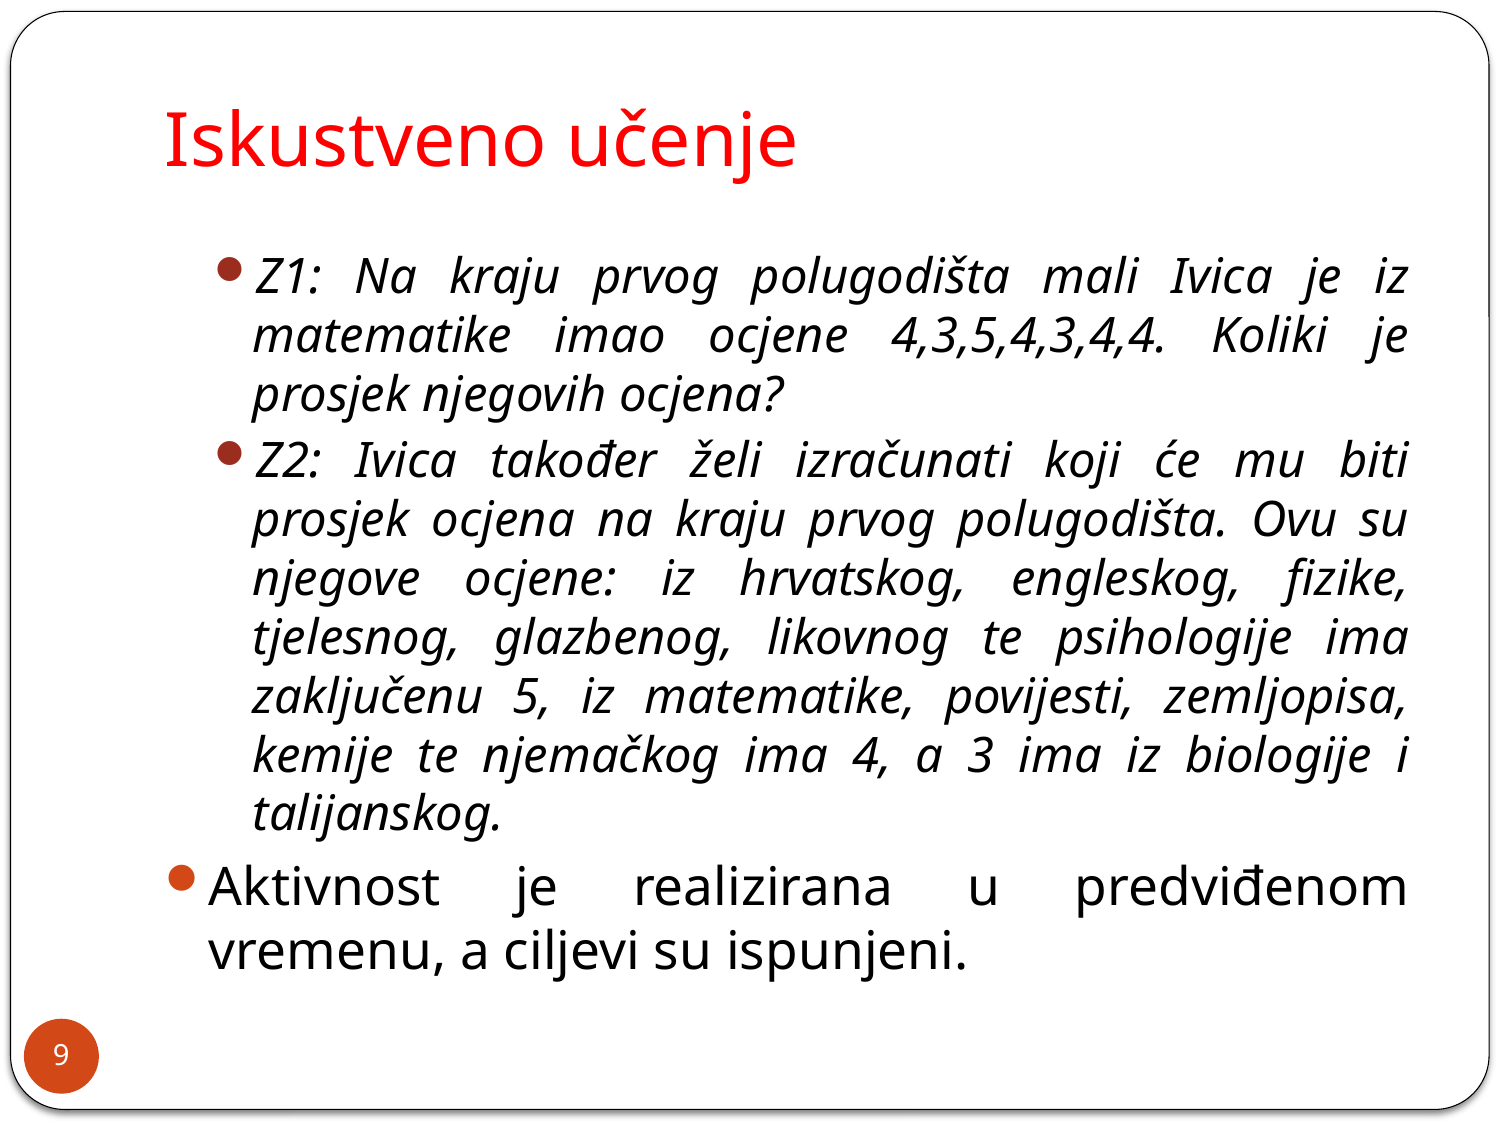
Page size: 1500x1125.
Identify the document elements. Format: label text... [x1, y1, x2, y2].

title Iskustveno učenje [150, 45, 1425, 197]
slide_number 9 [23, 1018, 99, 1094]
list Z1: Na kraju prvog polugodišta mali Ivica je iz matematike imao ocjene 4,3,5,4,3,4,4. Koliki je prosjek njegovih ocjena? Z2: Ivica također želi izračunati koji će mu biti prosjek ocjena na kraju prvog polugodišta. Ovu su njegove ocjene: iz hrvatskog, engleskog, fizike, tjelesnog, glazbenog, likovnog te psihologije ima zaključenu 5, iz matematike, povijesti, zemljopisa, kemije te njemačkog ima 4, a 3 ima iz biologije i talijanskog. Aktivnost je realizirana u predviđenom vremenu, a ciljevi su ispunjeni. [150, 237, 1425, 988]
